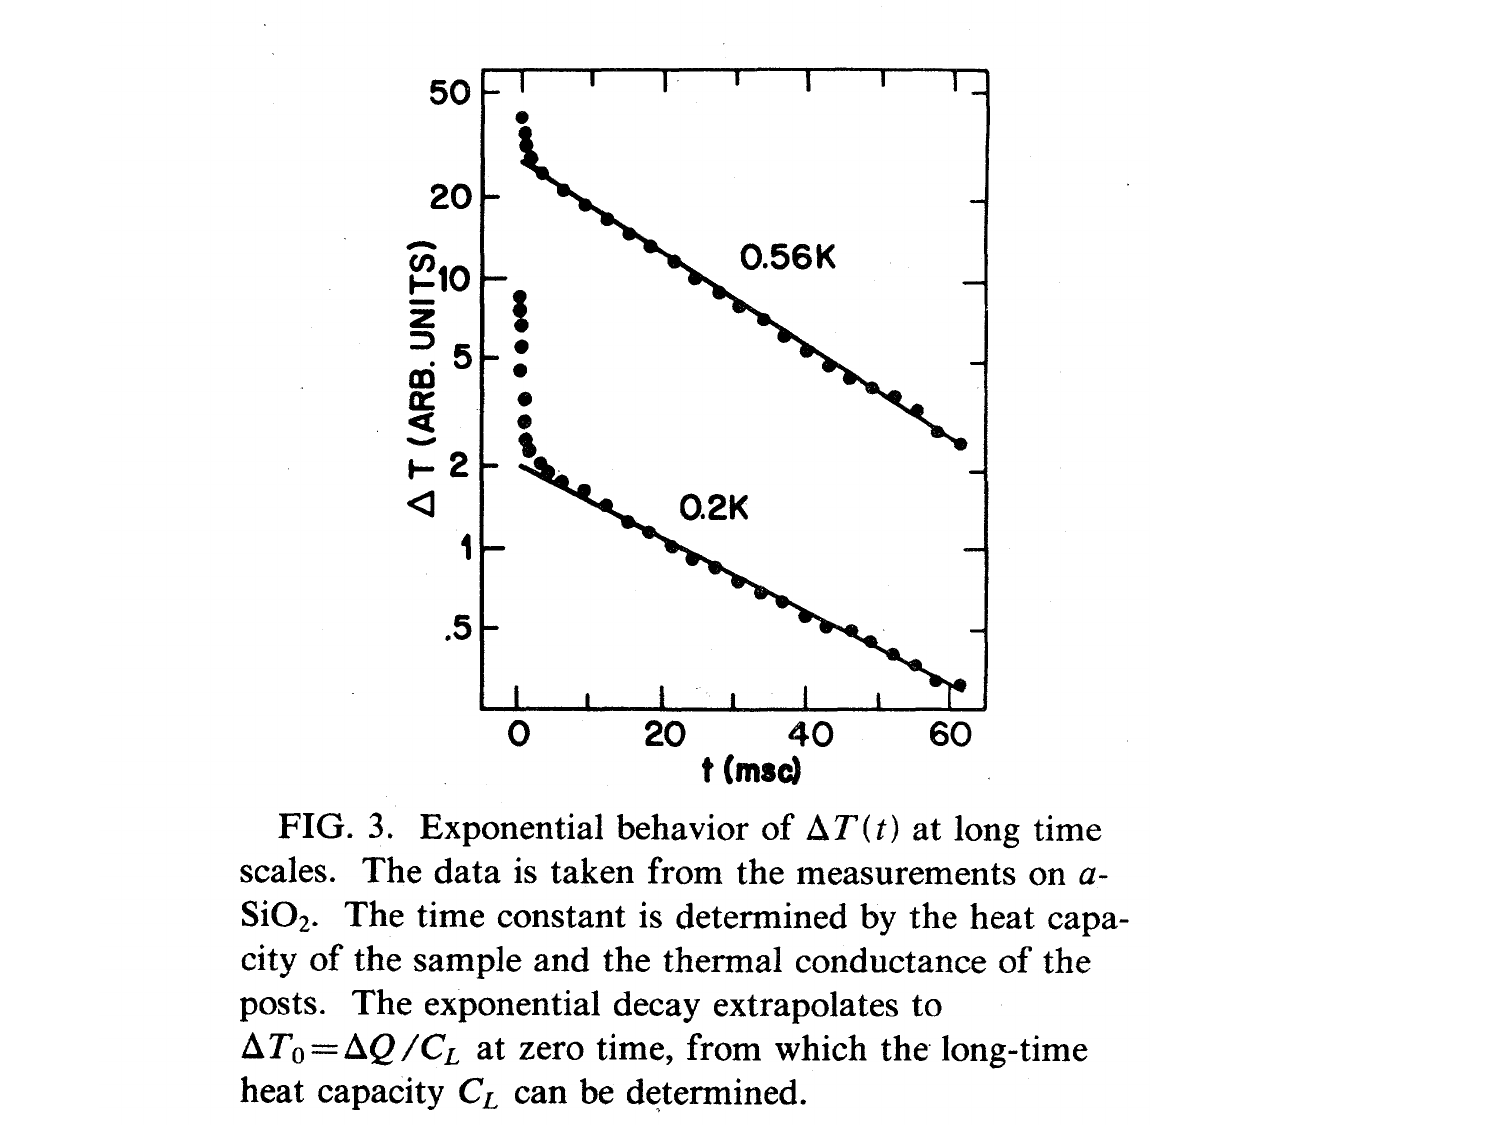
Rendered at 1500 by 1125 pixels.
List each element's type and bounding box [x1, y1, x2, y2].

picture [99, 0, 1151, 1125]
